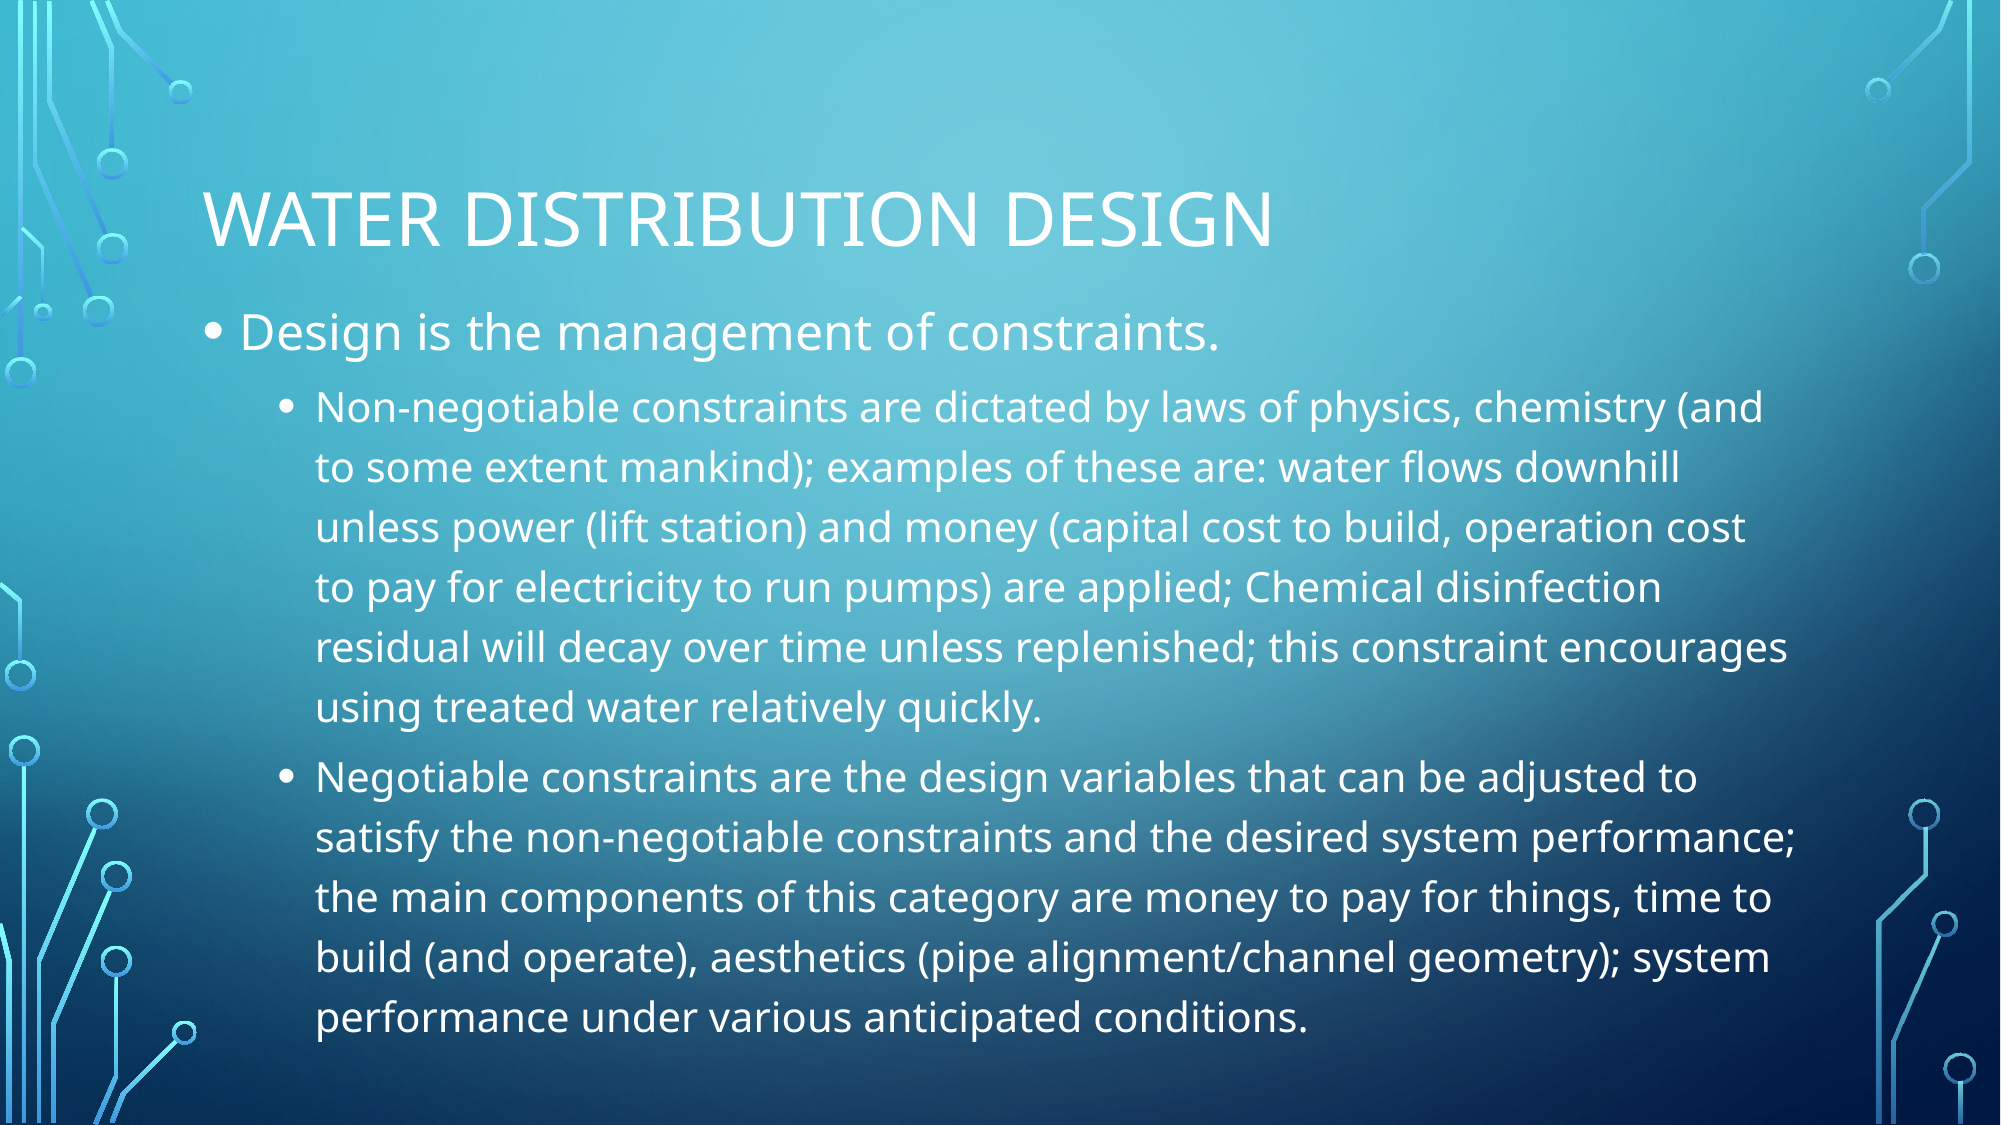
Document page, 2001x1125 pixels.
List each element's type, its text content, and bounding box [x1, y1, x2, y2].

list Design is the management of constraints. Non-negotiable constraints are dictated by laws of physics, chemistry (and to some extent mankind); examples of these are: water flows downhill unless power (lift station) and money (capital cost to build, operation cost to pay for electricity to run pumps) are applied; Chemical disinfection residual will decay over time unless replenished; this constraint encourages using treated water relatively quickly. Negotiable constraints are the design variables that can be adjusted to satisfy the non-negotiable constraints and the desired system performance; the main components of this category are money to pay for things, time to build (and operate), aesthetics (pipe alignment/channel geometry); system performance under various anticipated conditions. [187, 280, 1813, 862]
title Water distribution design [187, 101, 1813, 280]
